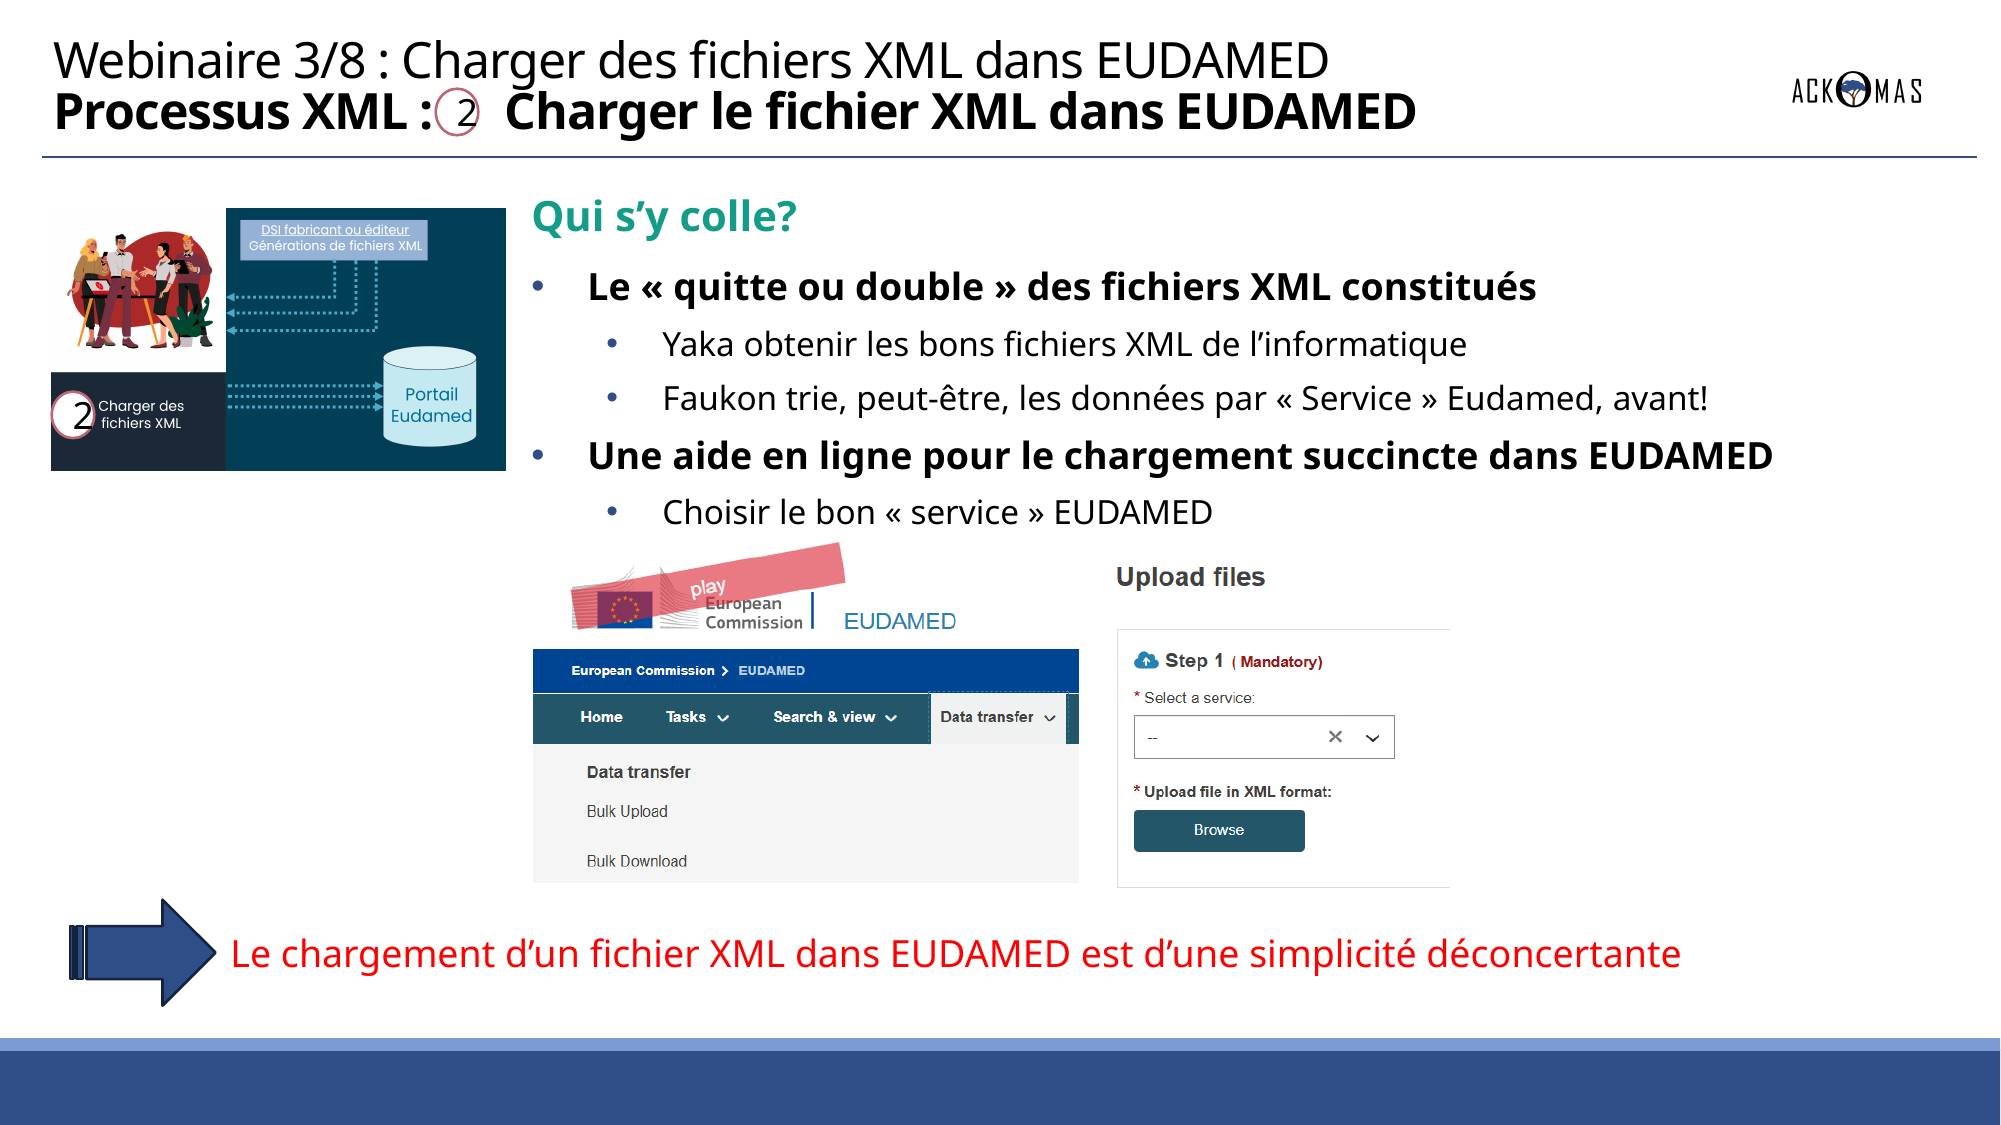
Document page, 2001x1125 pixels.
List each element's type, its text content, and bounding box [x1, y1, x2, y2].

text_box [69, 925, 84, 980]
picture [228, 328, 237, 333]
text_box Qui s’y colle? [516, 182, 1484, 247]
text_box [85, 898, 217, 1007]
picture [1108, 552, 1451, 903]
picture [241, 220, 427, 264]
picture [532, 541, 1079, 884]
title Webinaire 3/8 : Charger des fichiers XML dans EUDAMED Processus XML : Charger le fichier XML dans EUDAMED [38, 24, 1689, 148]
picture [51, 208, 225, 471]
text_box Le chargement d’un fichier XML dans EUDAMED est d’une simplicité déconcertante [215, 922, 1781, 983]
text_box 2 [434, 87, 480, 137]
text_box Le « quitte ou double » des fichiers XML constitués Yaka obtenir les bons fichiers XML de l’informatique Faukon trie, peut-être, les données par « Service » Eudamed, avant! Une aide en ligne pour le chargement succincte dans EUDAMED Choisir le bon « service » EUDAMED [516, 255, 1901, 539]
picture [1766, 36, 1938, 133]
picture [384, 346, 476, 446]
picture [373, 394, 381, 399]
